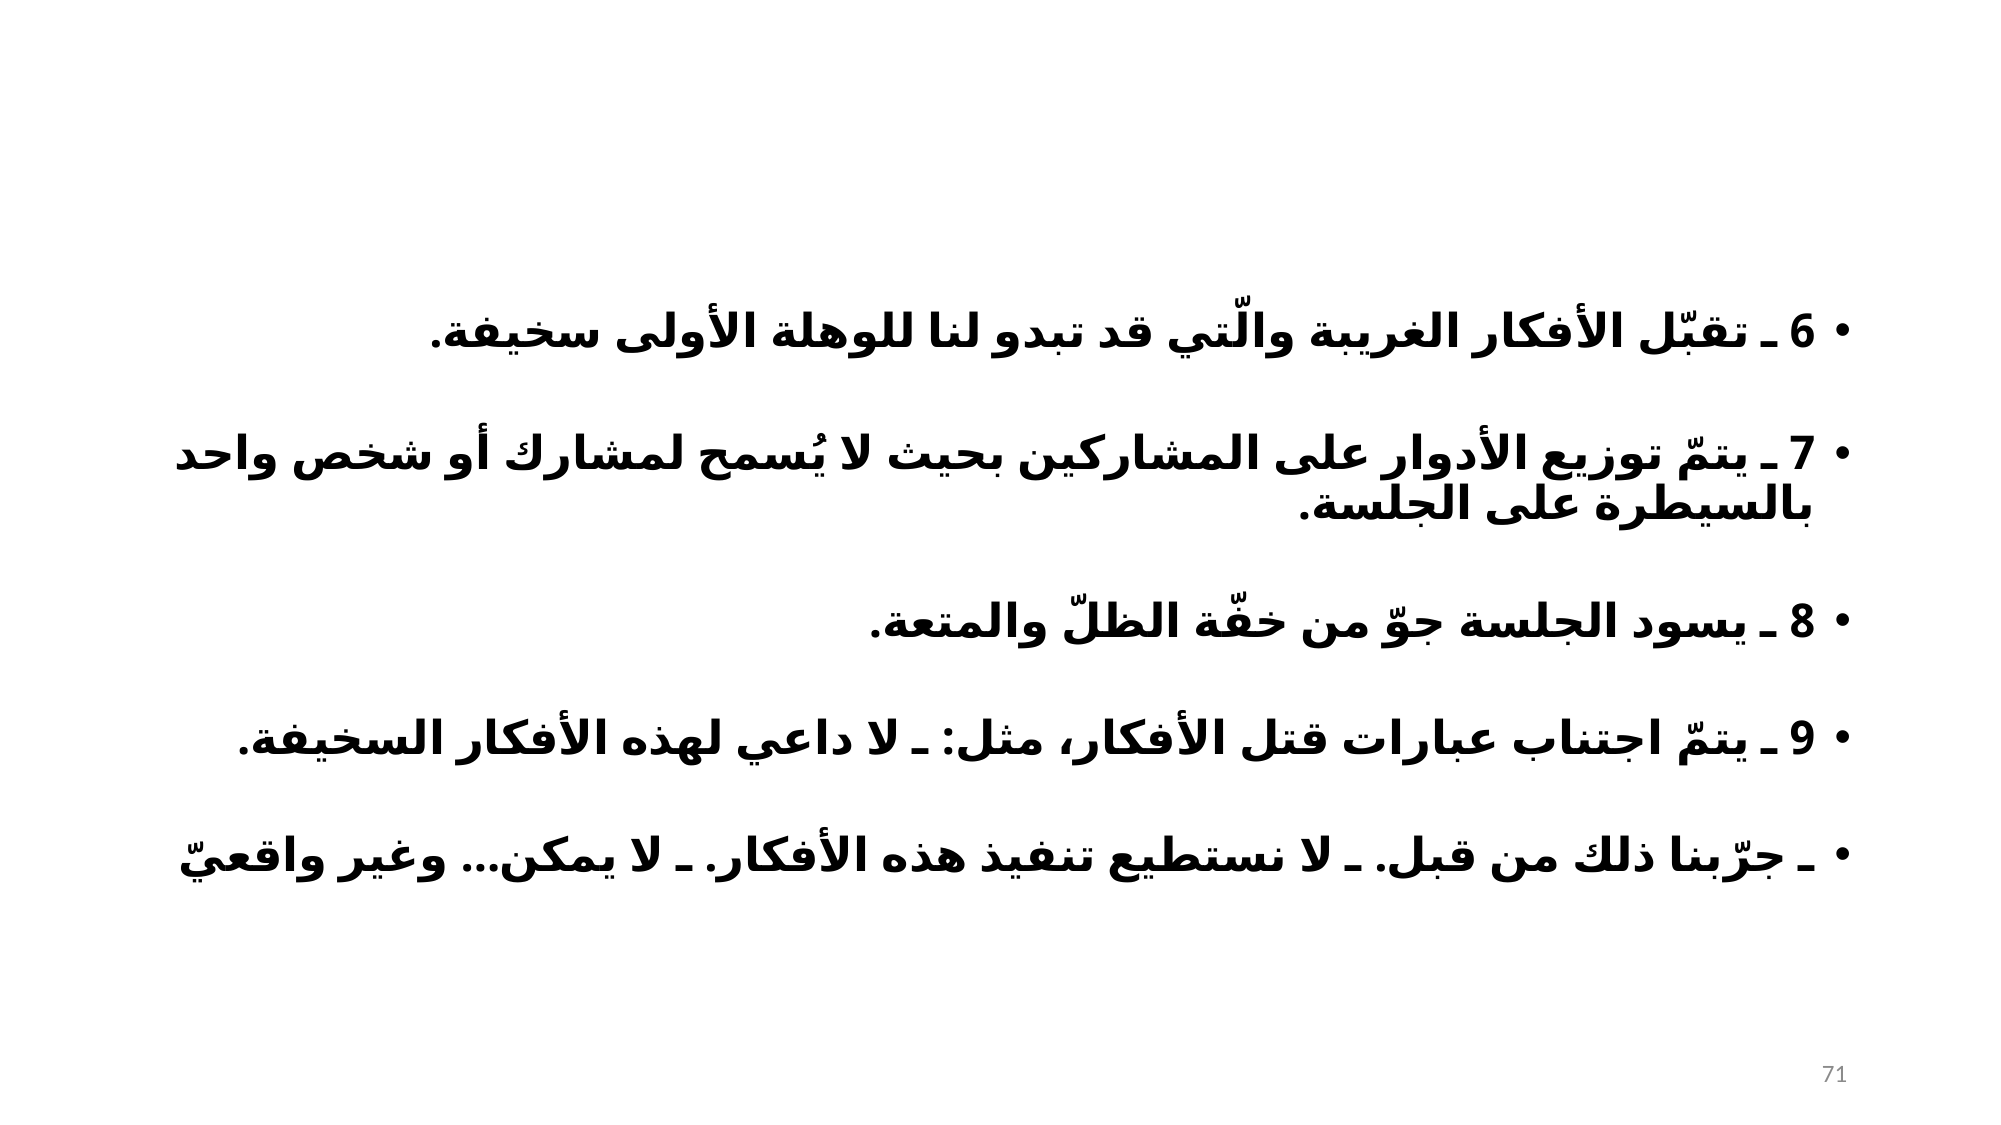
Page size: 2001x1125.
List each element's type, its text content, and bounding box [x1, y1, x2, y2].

slide_number 71 [1412, 1042, 1863, 1103]
list 6 ـ تقبّل الأفكار الغريبة والّتي قد تبدو لنا للوهلة الأولى سخيفة. 7 ـ يتمّ توزيع الأدوار على المشاركين بحيث لا يُسمح لمشارك أو شخص واحد بالسيطرة على الجلسة. 8 ـ يسود الجلسة جوّ من خفّة الظلّ والمتعة. 9 ـ يتمّ اجتناب عبارات قتل الأفكار، مثل: ـ لا داعي لهذه الأفكار السخيفة. ـ جرّبنا ذلك من قبل. ـ لا نستطيع تنفيذ هذه الأفكار. ـ لا يمكن... وغير واقعيّ [137, 299, 1863, 1014]
